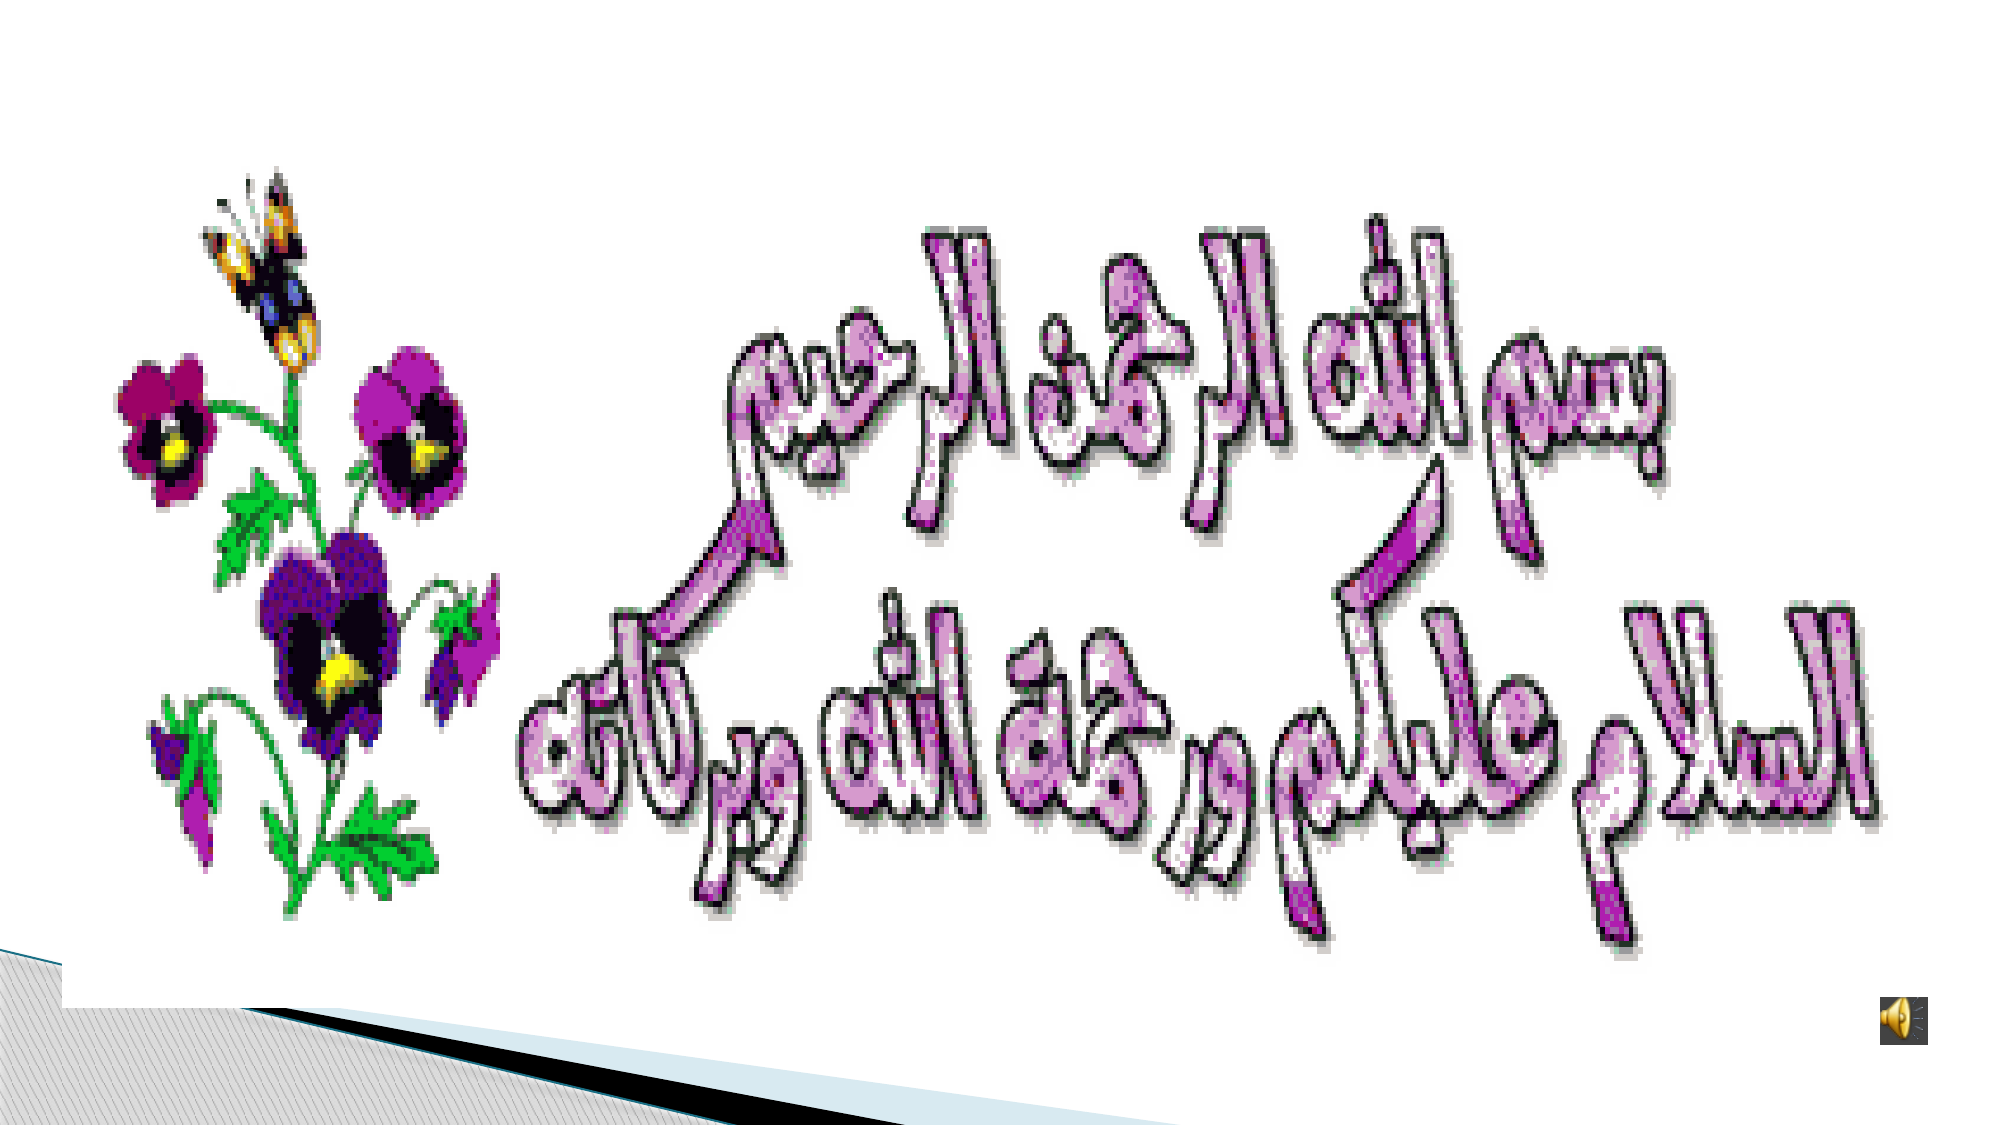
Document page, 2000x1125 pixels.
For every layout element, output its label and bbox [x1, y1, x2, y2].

picture [62, 93, 1950, 1047]
